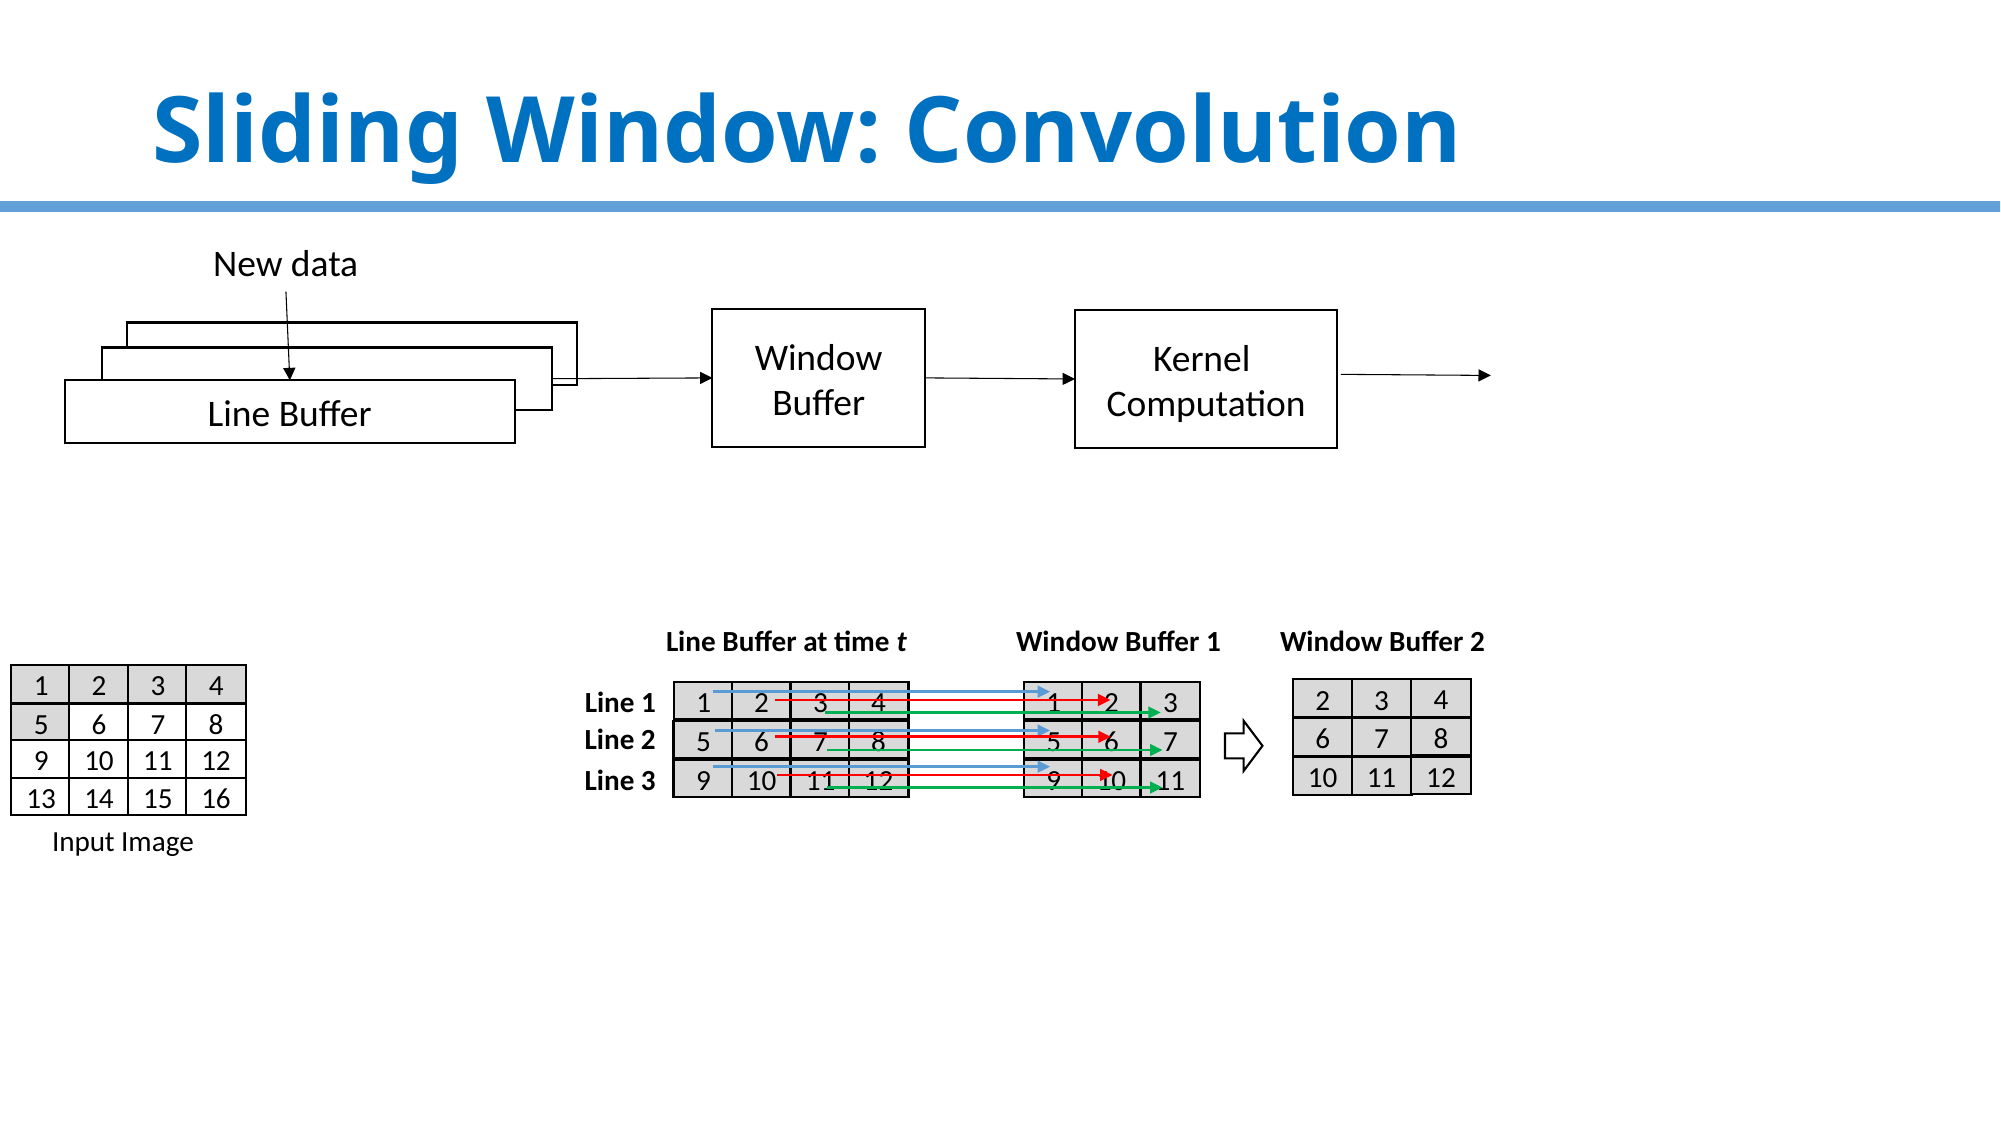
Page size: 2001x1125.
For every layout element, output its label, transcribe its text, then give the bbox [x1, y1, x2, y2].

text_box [1238, 614, 1502, 795]
text_box Line 1 [570, 676, 649, 712]
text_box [712, 691, 1050, 767]
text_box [774, 699, 1113, 775]
text_box Line 3 [569, 753, 671, 804]
title Sliding Window: Convolution [137, 59, 1863, 207]
text_box Line 2 [569, 712, 649, 753]
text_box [11, 665, 247, 866]
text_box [824, 712, 1163, 788]
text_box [649, 614, 924, 798]
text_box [999, 614, 1238, 798]
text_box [64, 231, 1491, 448]
